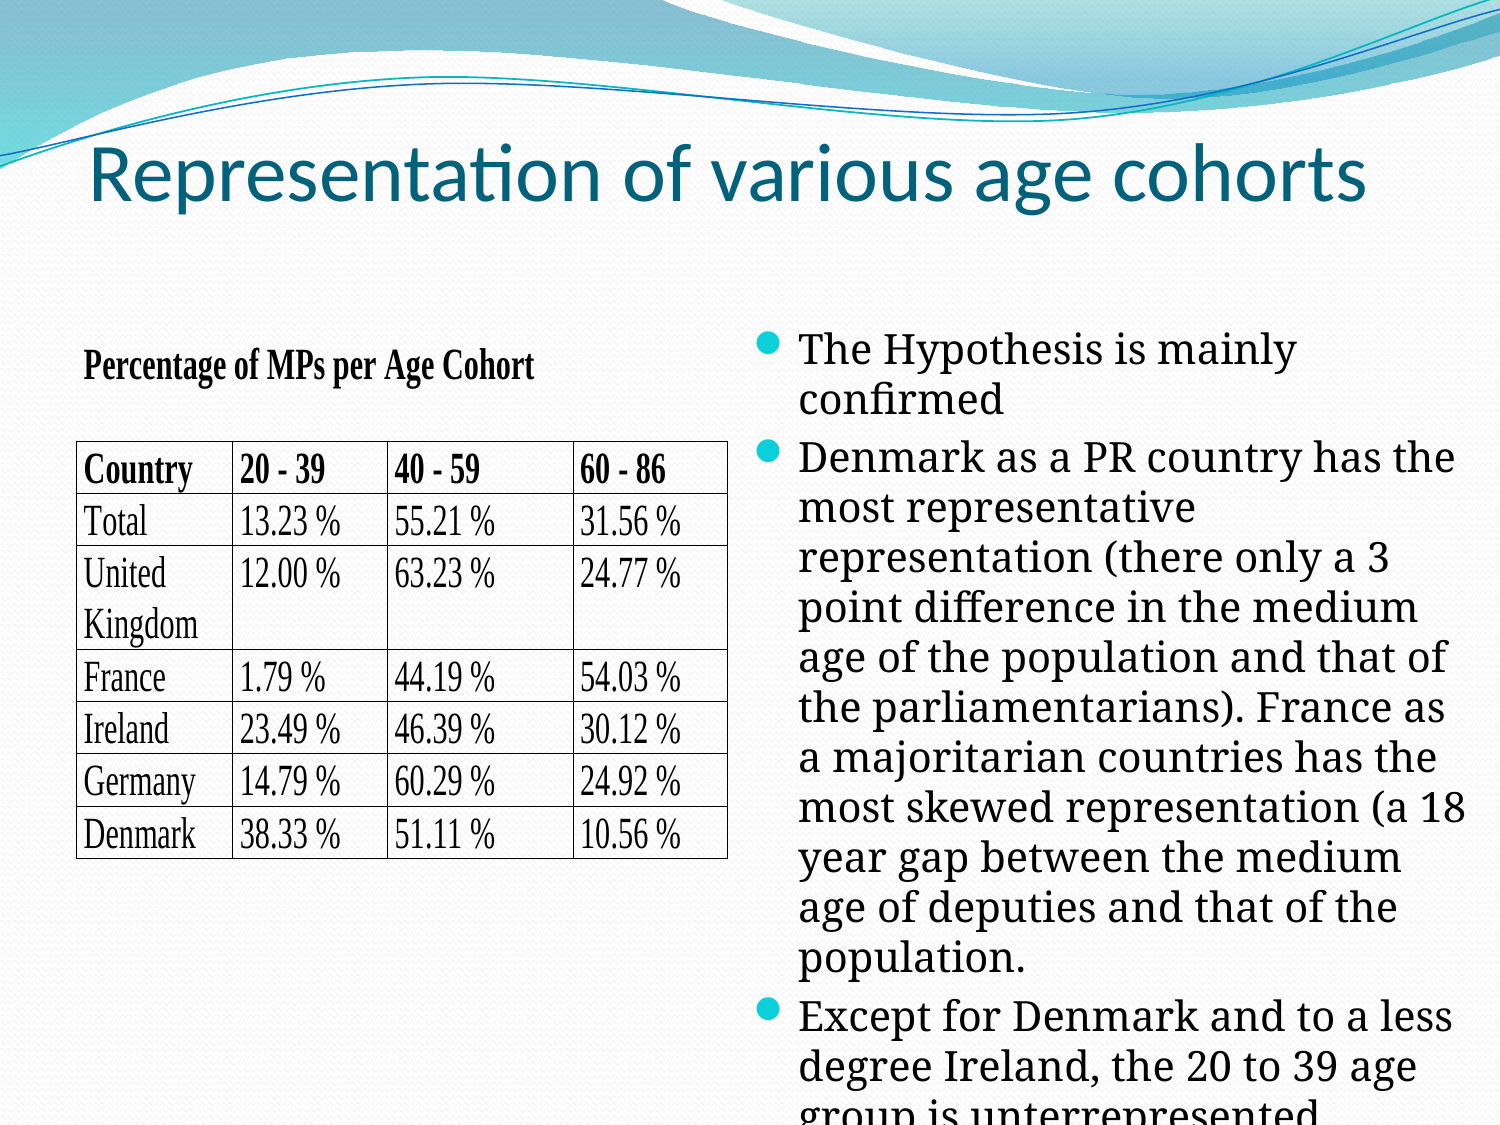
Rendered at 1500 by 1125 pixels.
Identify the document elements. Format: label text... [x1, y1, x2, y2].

title Representation of various age cohorts [88, 30, 1439, 219]
list The Hypothesis is mainly confirmed Denmark as a PR country has the most representative representation (there only a 3 point difference in the medium age of the population and that of the parliamentarians). France as a majoritarian countries has the most skewed representation (a 18 year gap between the medium age of deputies and that of the population. Except for Denmark and to a less degree Ireland, the 20 to 39 age group is unterrepresented everywhere and particularly in France [738, 314, 1483, 1043]
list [75, 337, 751, 988]
